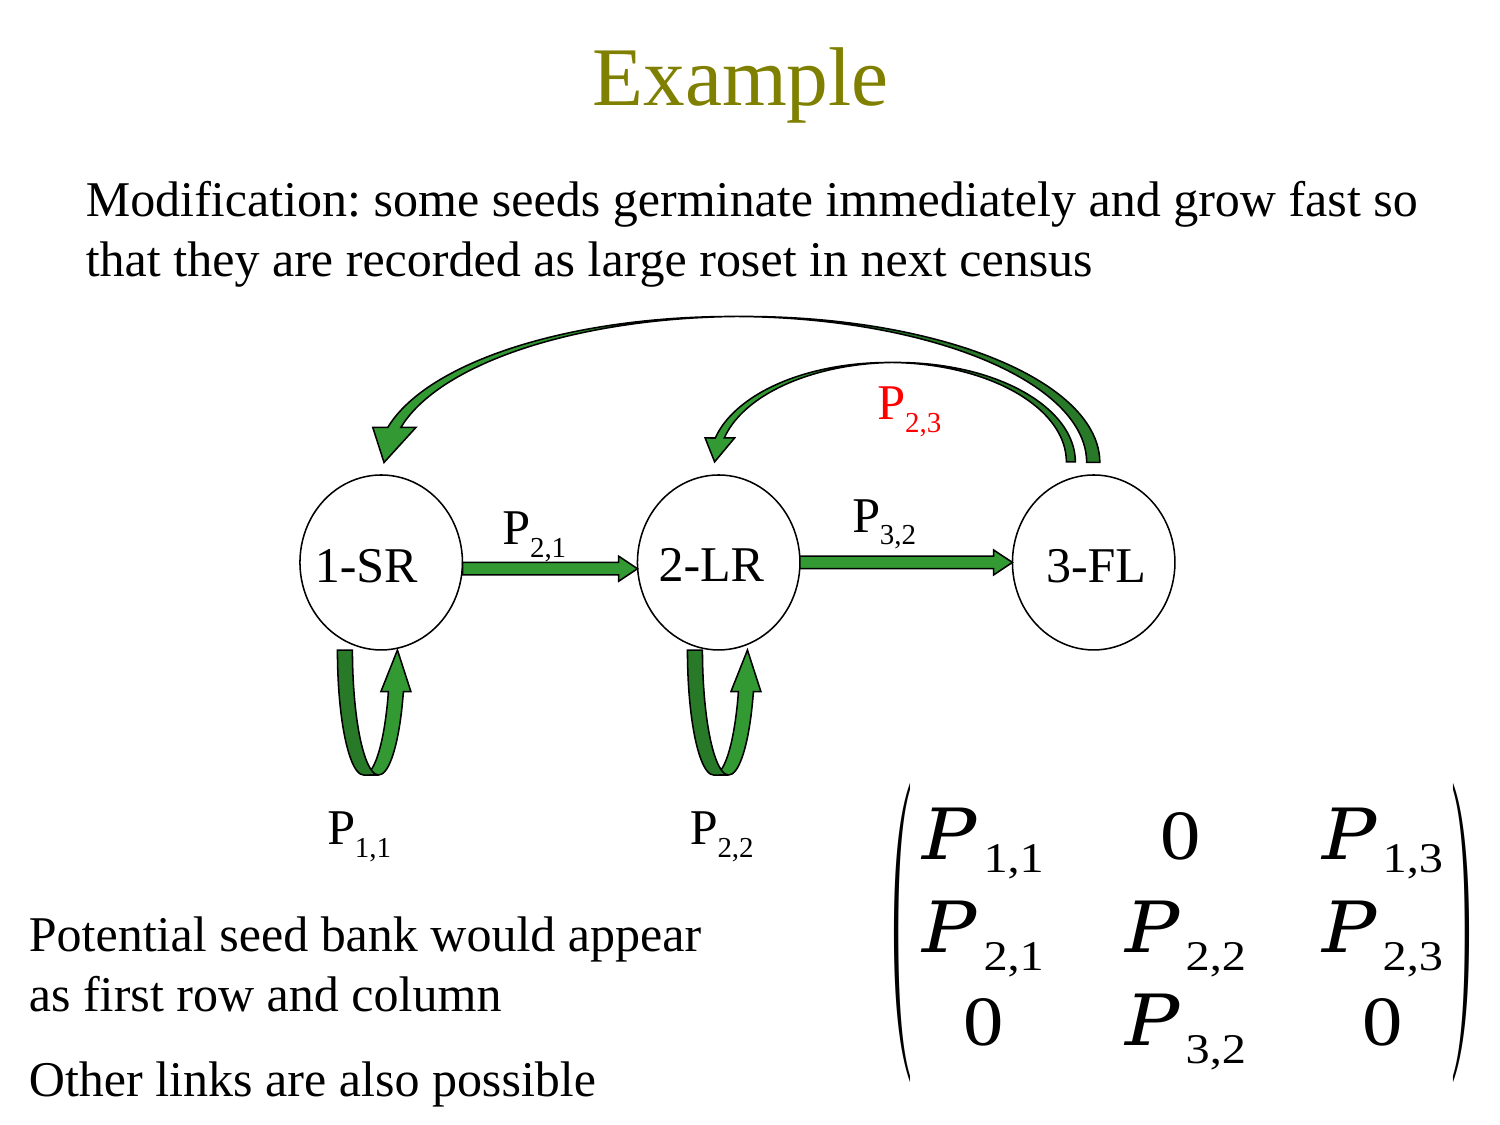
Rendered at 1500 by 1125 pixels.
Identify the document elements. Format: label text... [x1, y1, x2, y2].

text_box Potential seed bank would appear as first row and column Other links are also possible [14, 894, 736, 1115]
text_box [646, 474, 792, 523]
text_box [337, 650, 411, 776]
text_box [308, 474, 455, 524]
text_box [687, 650, 761, 776]
text_box [307, 600, 455, 650]
text_box 1-SR [299, 524, 463, 600]
text_box Modification: some seeds germinate immediately and grow fast so that they are recorded as large roset in next census [70, 158, 1471, 294]
text_box [799, 549, 1013, 575]
text_box [705, 363, 862, 462]
text_box P1,1 [312, 787, 475, 871]
text_box [463, 556, 638, 582]
text_box P3,2 [837, 474, 975, 556]
text_box [637, 530, 643, 595]
text_box P2,3 [862, 362, 1000, 446]
text_box 2-LR [643, 523, 807, 599]
text_box Example [103, 15, 1379, 133]
text_box 3-FL [1031, 524, 1182, 600]
text_box P2,2 [674, 787, 900, 871]
text_box [1012, 474, 1168, 650]
text_box [372, 316, 1100, 463]
text_box P2,1 [487, 487, 613, 571]
text_box [644, 599, 793, 650]
